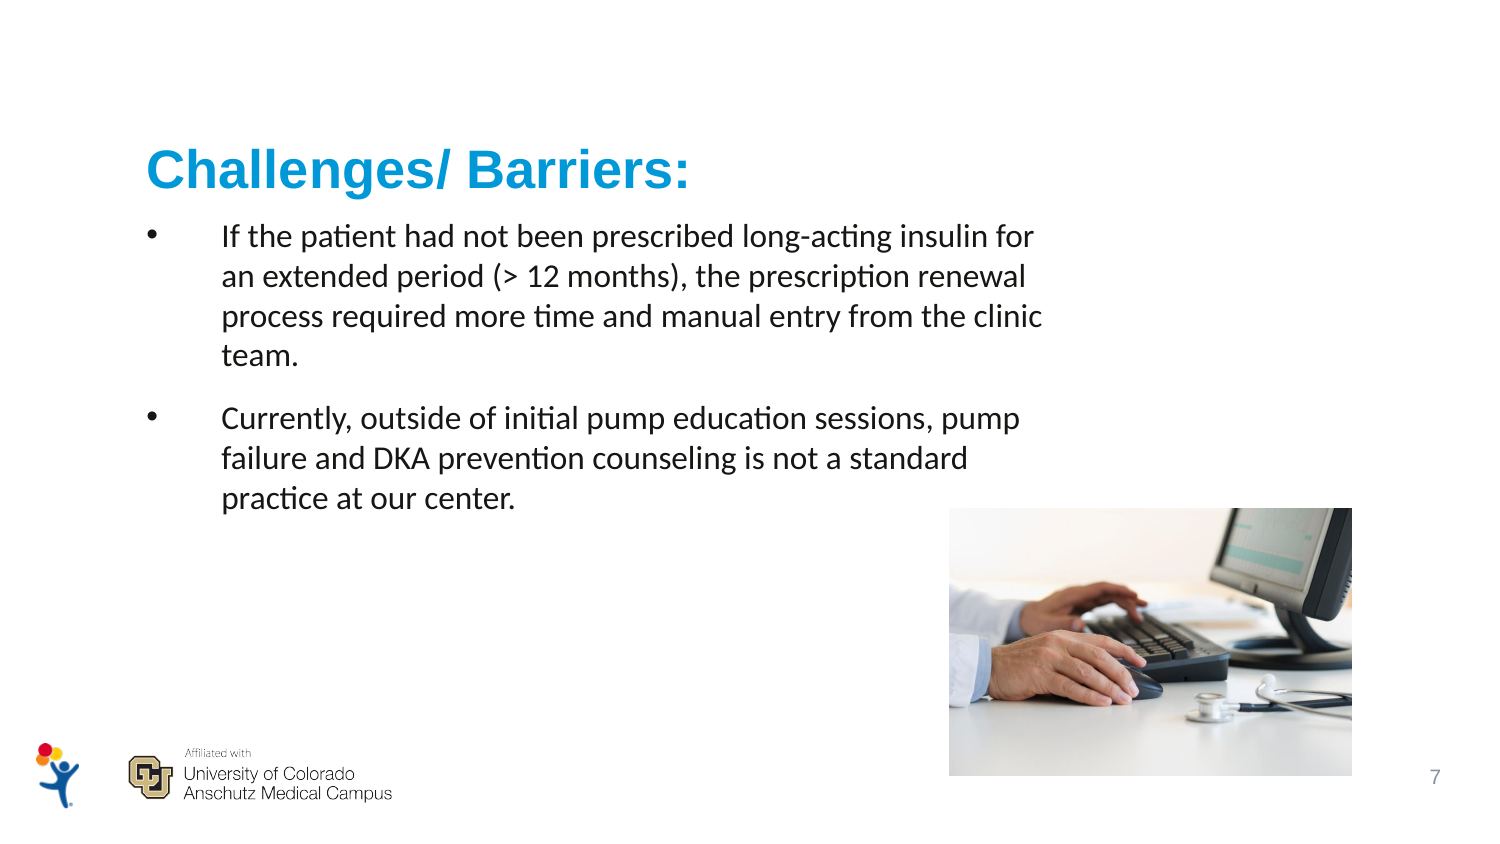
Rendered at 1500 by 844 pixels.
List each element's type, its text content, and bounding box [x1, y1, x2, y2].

list If the patient had not been prescribed long-acting insulin for an extended period (> 12 months), the prescription renewal process required more time and manual entry from the clinic team. Currently, outside of initial pump education sessions, pump failure and DKA prevention counseling is not a standard practice at our center. [131, 206, 1075, 714]
picture [36, 743, 79, 810]
picture [126, 746, 394, 805]
list Challenges/ Barriers: [131, 0, 1075, 206]
slide_number ‹#› [1105, 753, 1456, 799]
picture [949, 508, 1352, 777]
